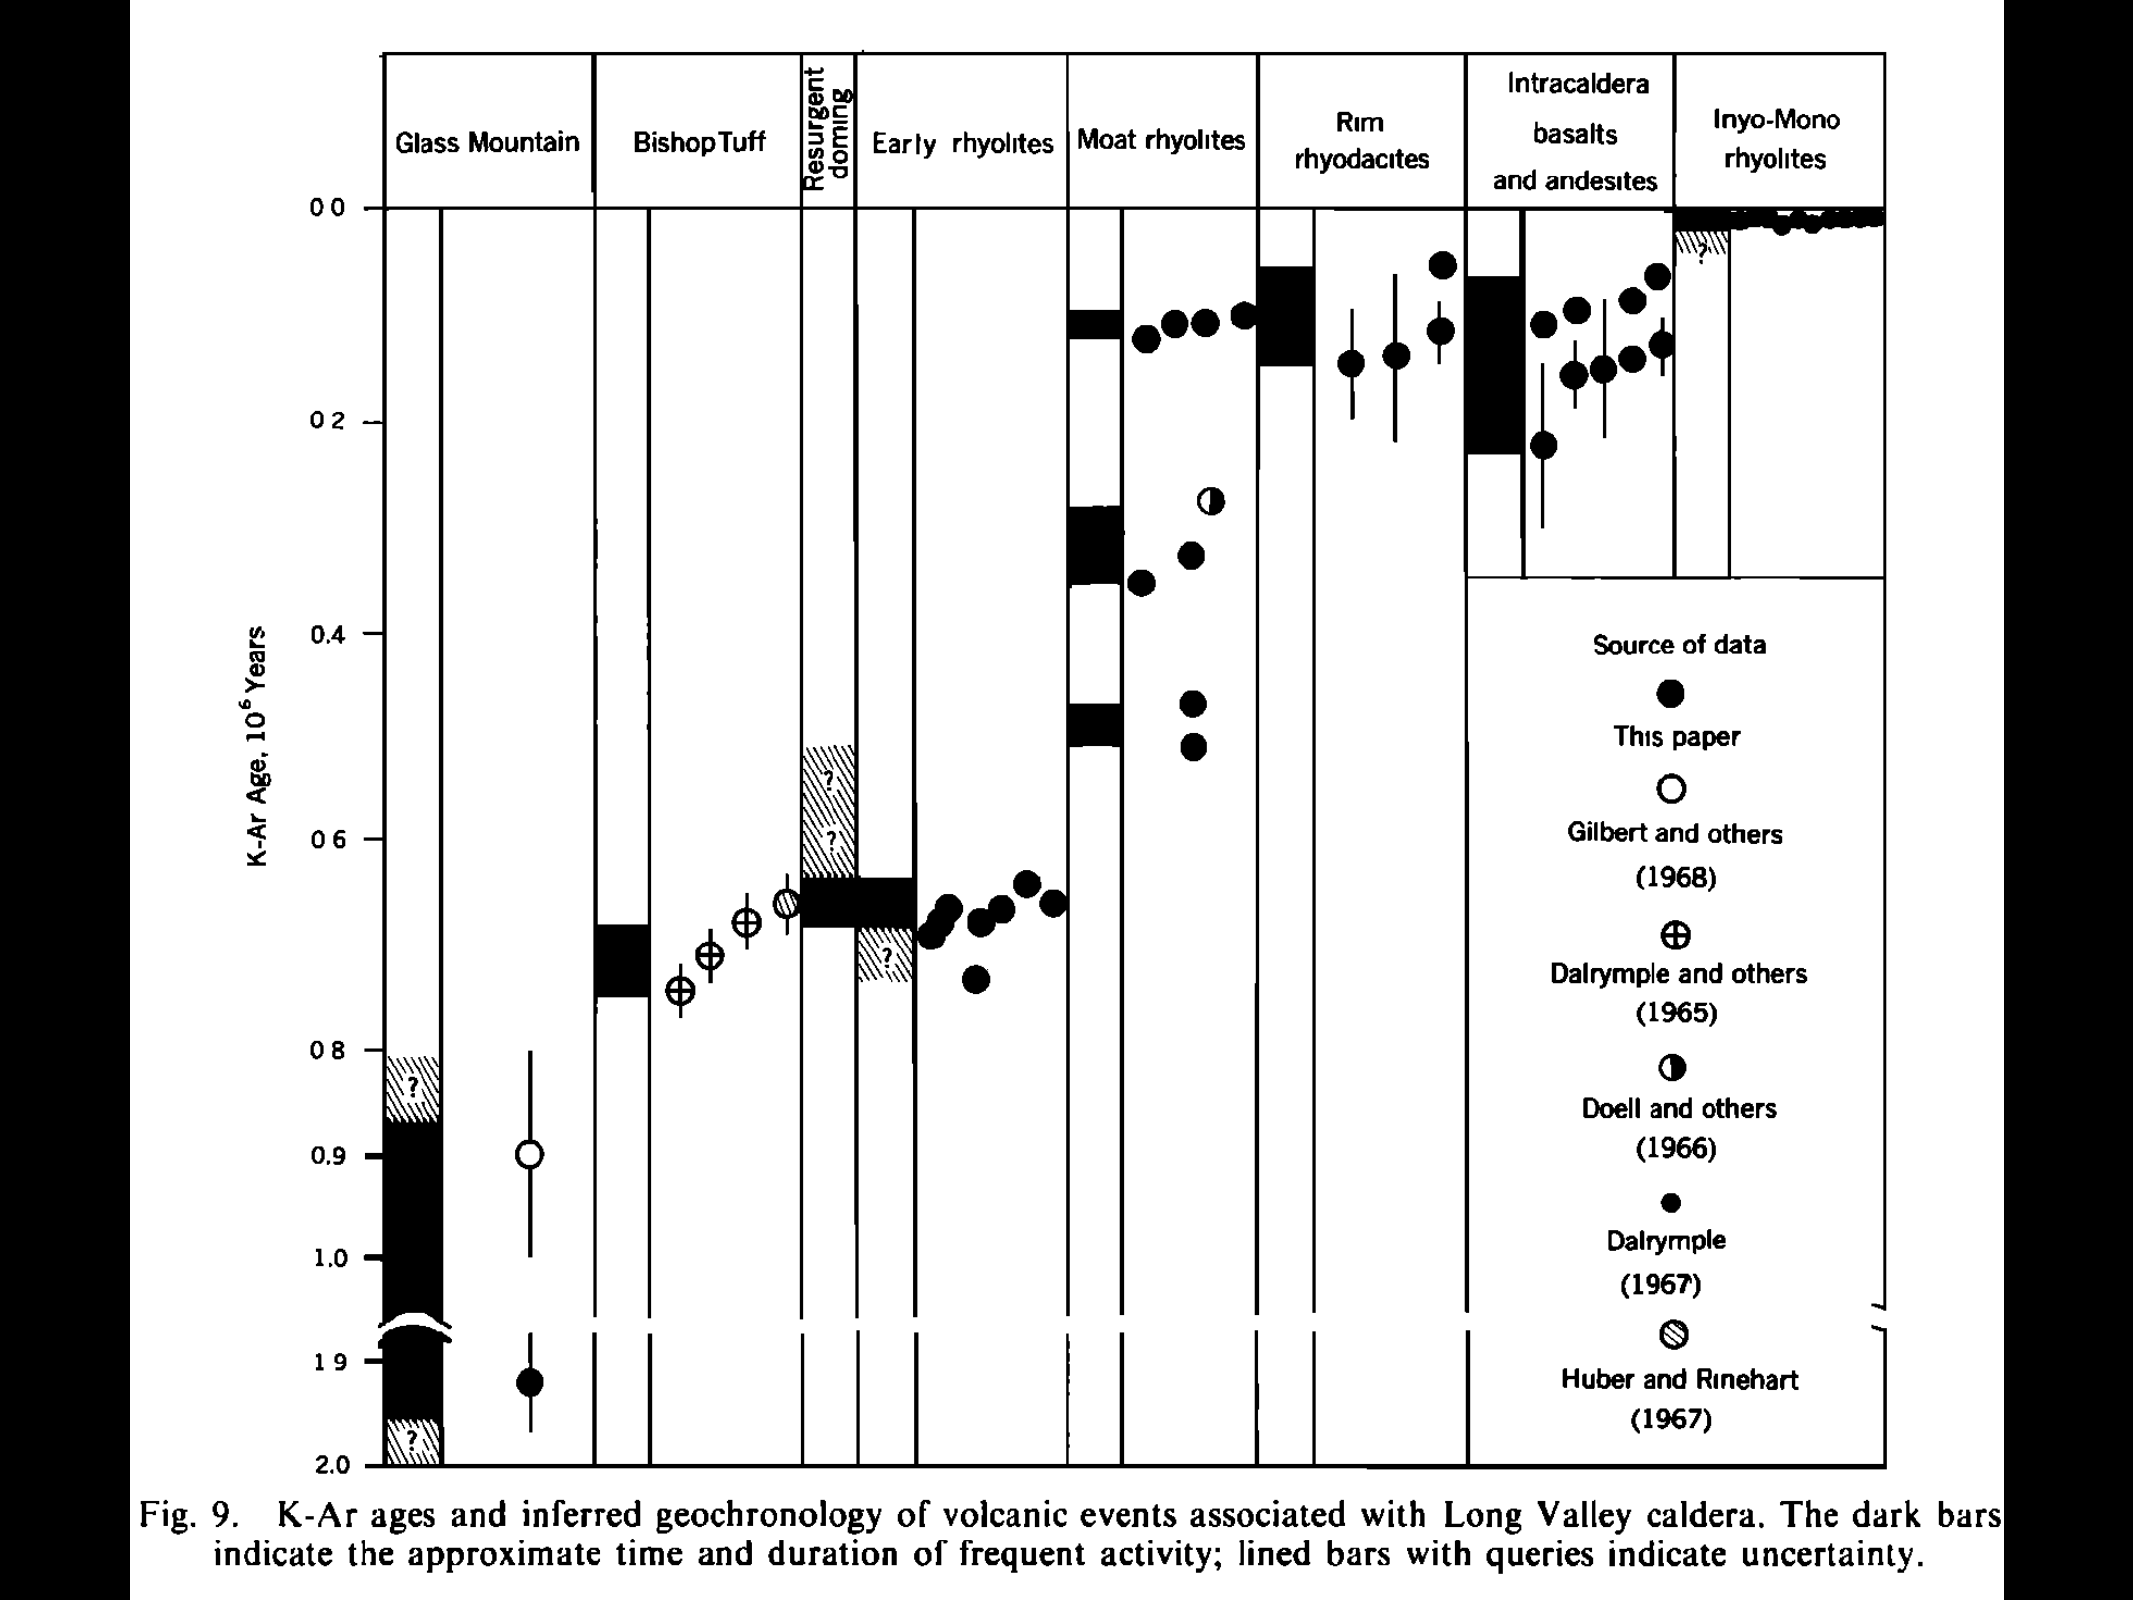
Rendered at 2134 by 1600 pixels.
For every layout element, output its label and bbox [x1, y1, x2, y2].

picture [129, 0, 2004, 1600]
